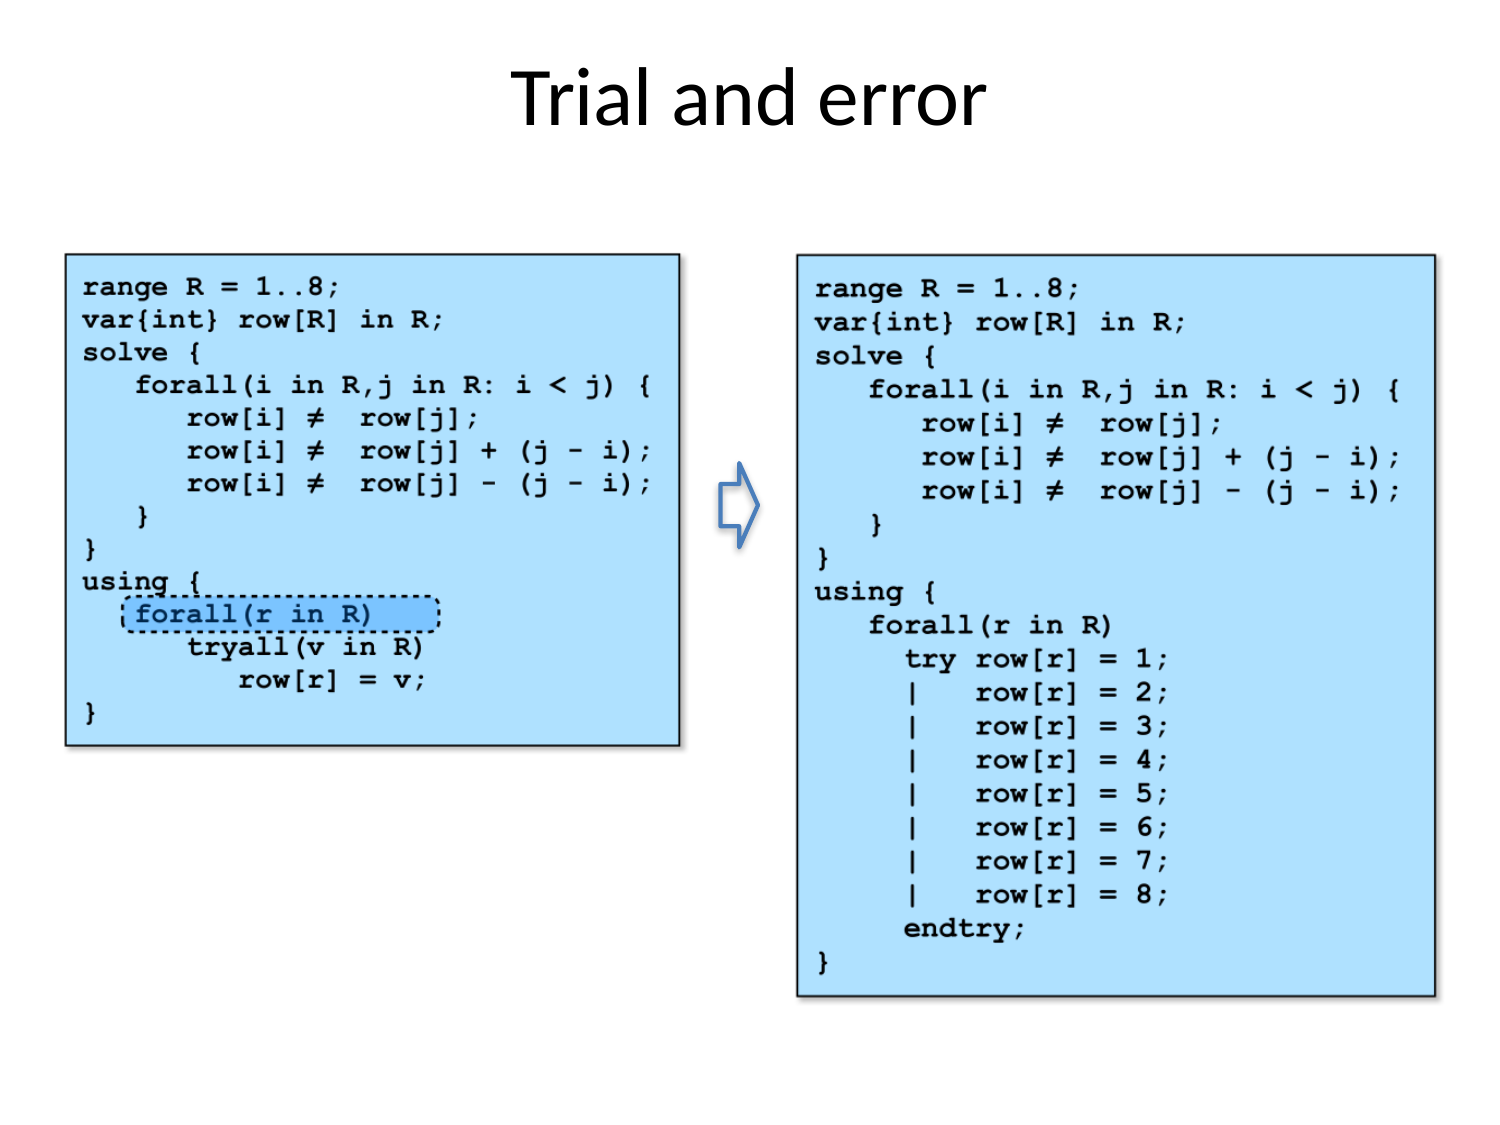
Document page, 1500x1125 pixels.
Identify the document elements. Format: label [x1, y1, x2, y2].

title [75, 38, 1425, 146]
picture [58, 248, 690, 762]
text_box [719, 462, 759, 549]
picture [788, 248, 1451, 1009]
list [22, 149, 1478, 1125]
